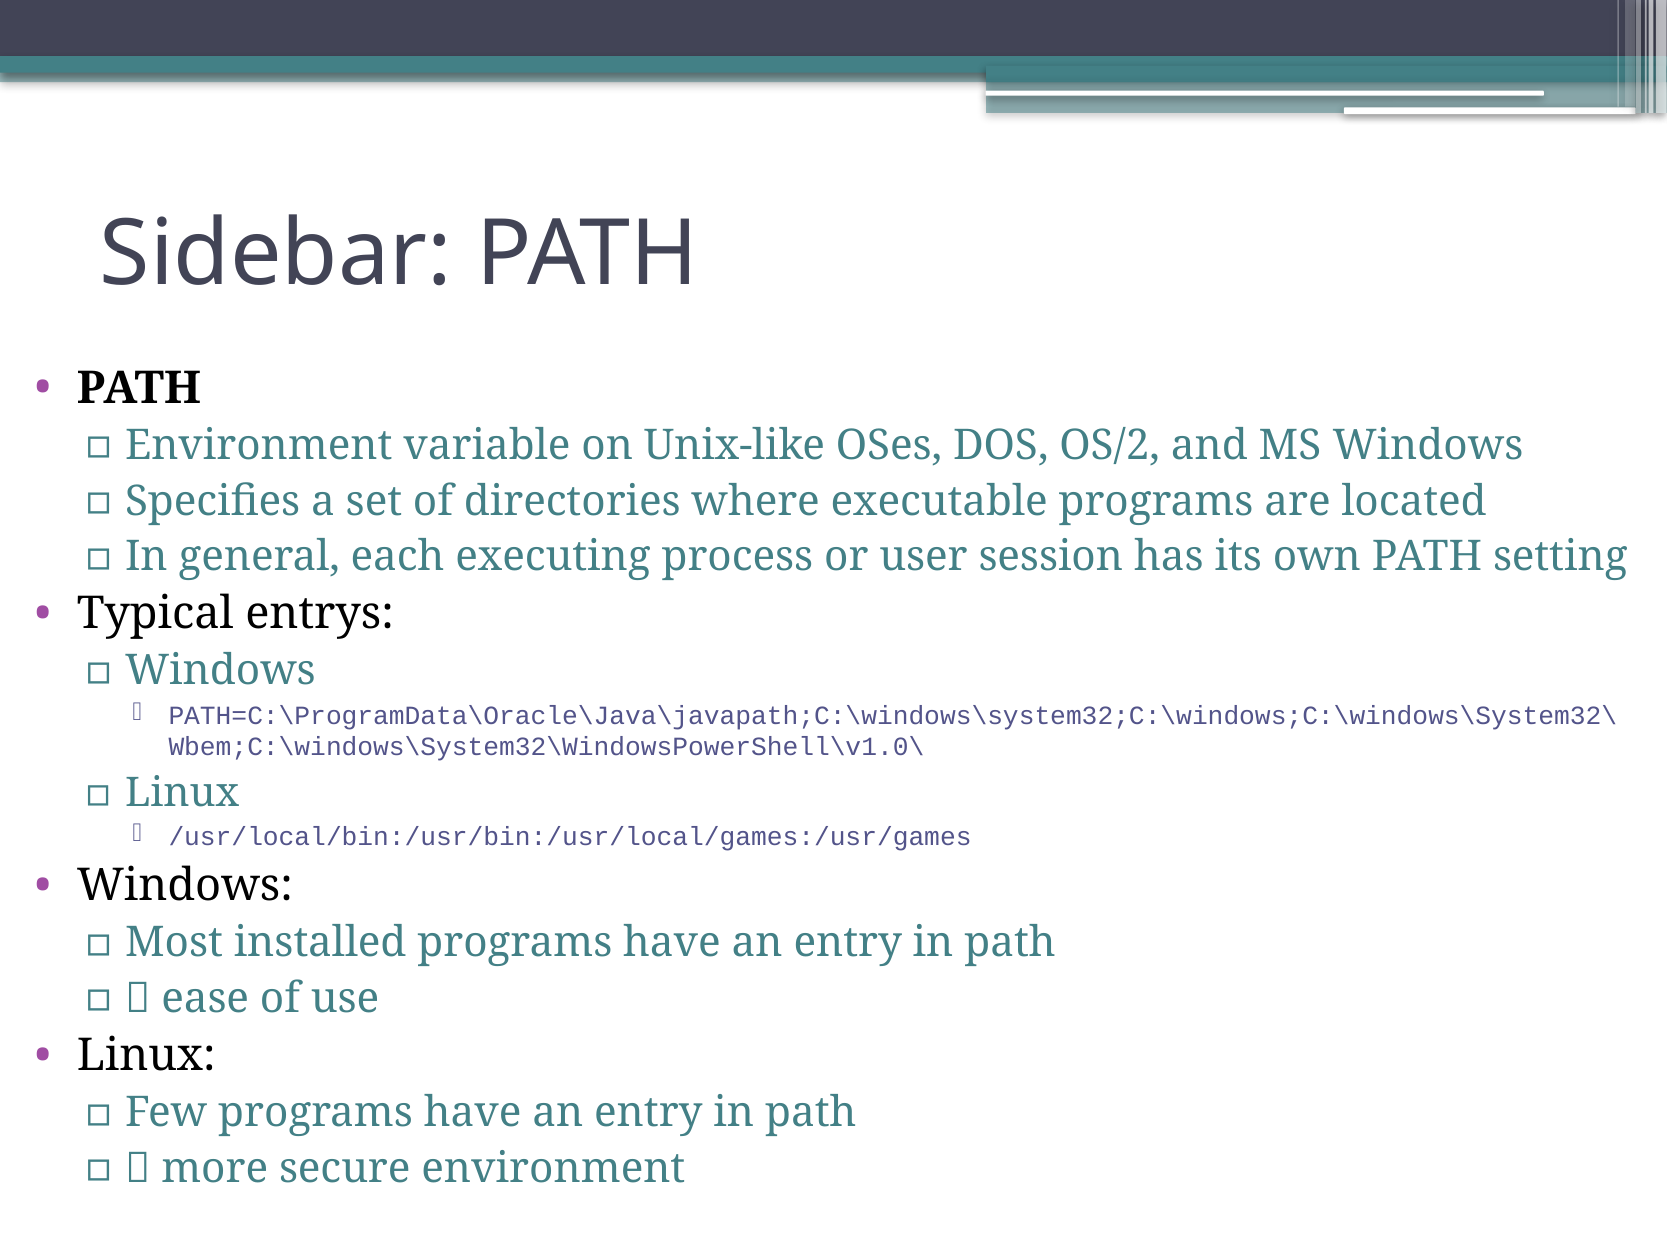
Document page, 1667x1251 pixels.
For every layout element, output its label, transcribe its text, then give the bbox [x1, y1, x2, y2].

list PATH Environment variable on Unix-like OSes, DOS, OS/2, and MS Windows Specifies a set of directories where executable programs are located In general, each executing process or user session has its own PATH setting Typical entrys: Windows PATH=C:\ProgramData\Oracle\Java\javapath;C:\windows\system32;C:\windows;C:\windows\System32\Wbem;C:\windows\System32\WindowsPowerShell\v1.0\ Linux /usr/local/bin:/usr/bin:/usr/local/games:/usr/games Windows: Most installed programs have an entry in path  ease of use Linux: Few programs have an entry in path  more secure environment [0, 350, 1667, 1250]
title Sidebar: PATH [83, 150, 1584, 345]
